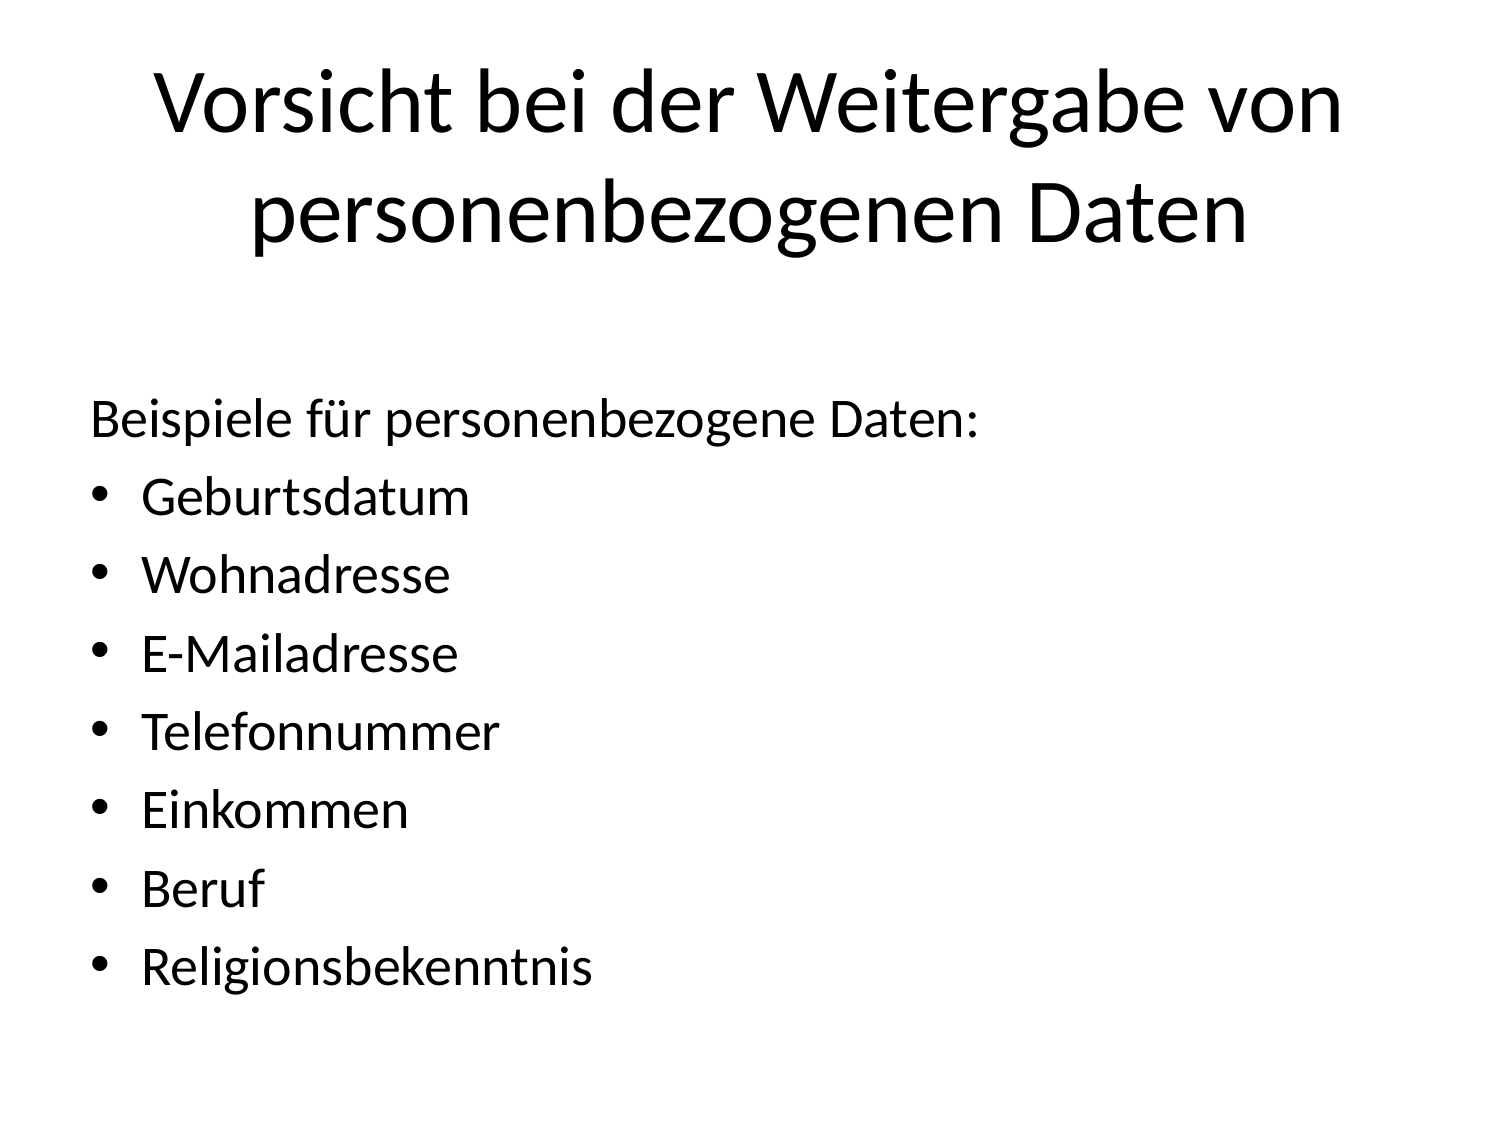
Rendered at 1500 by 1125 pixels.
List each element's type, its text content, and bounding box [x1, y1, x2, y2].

list Beispiele für personenbezogene Daten: Geburtsdatum Wohnadresse E-Mailadresse Telefonnummer Einkommen Beruf Religionsbekenntnis [75, 373, 1425, 1005]
title Vorsicht bei der Weitergabe von personenbezogenen Daten [75, 45, 1425, 327]
